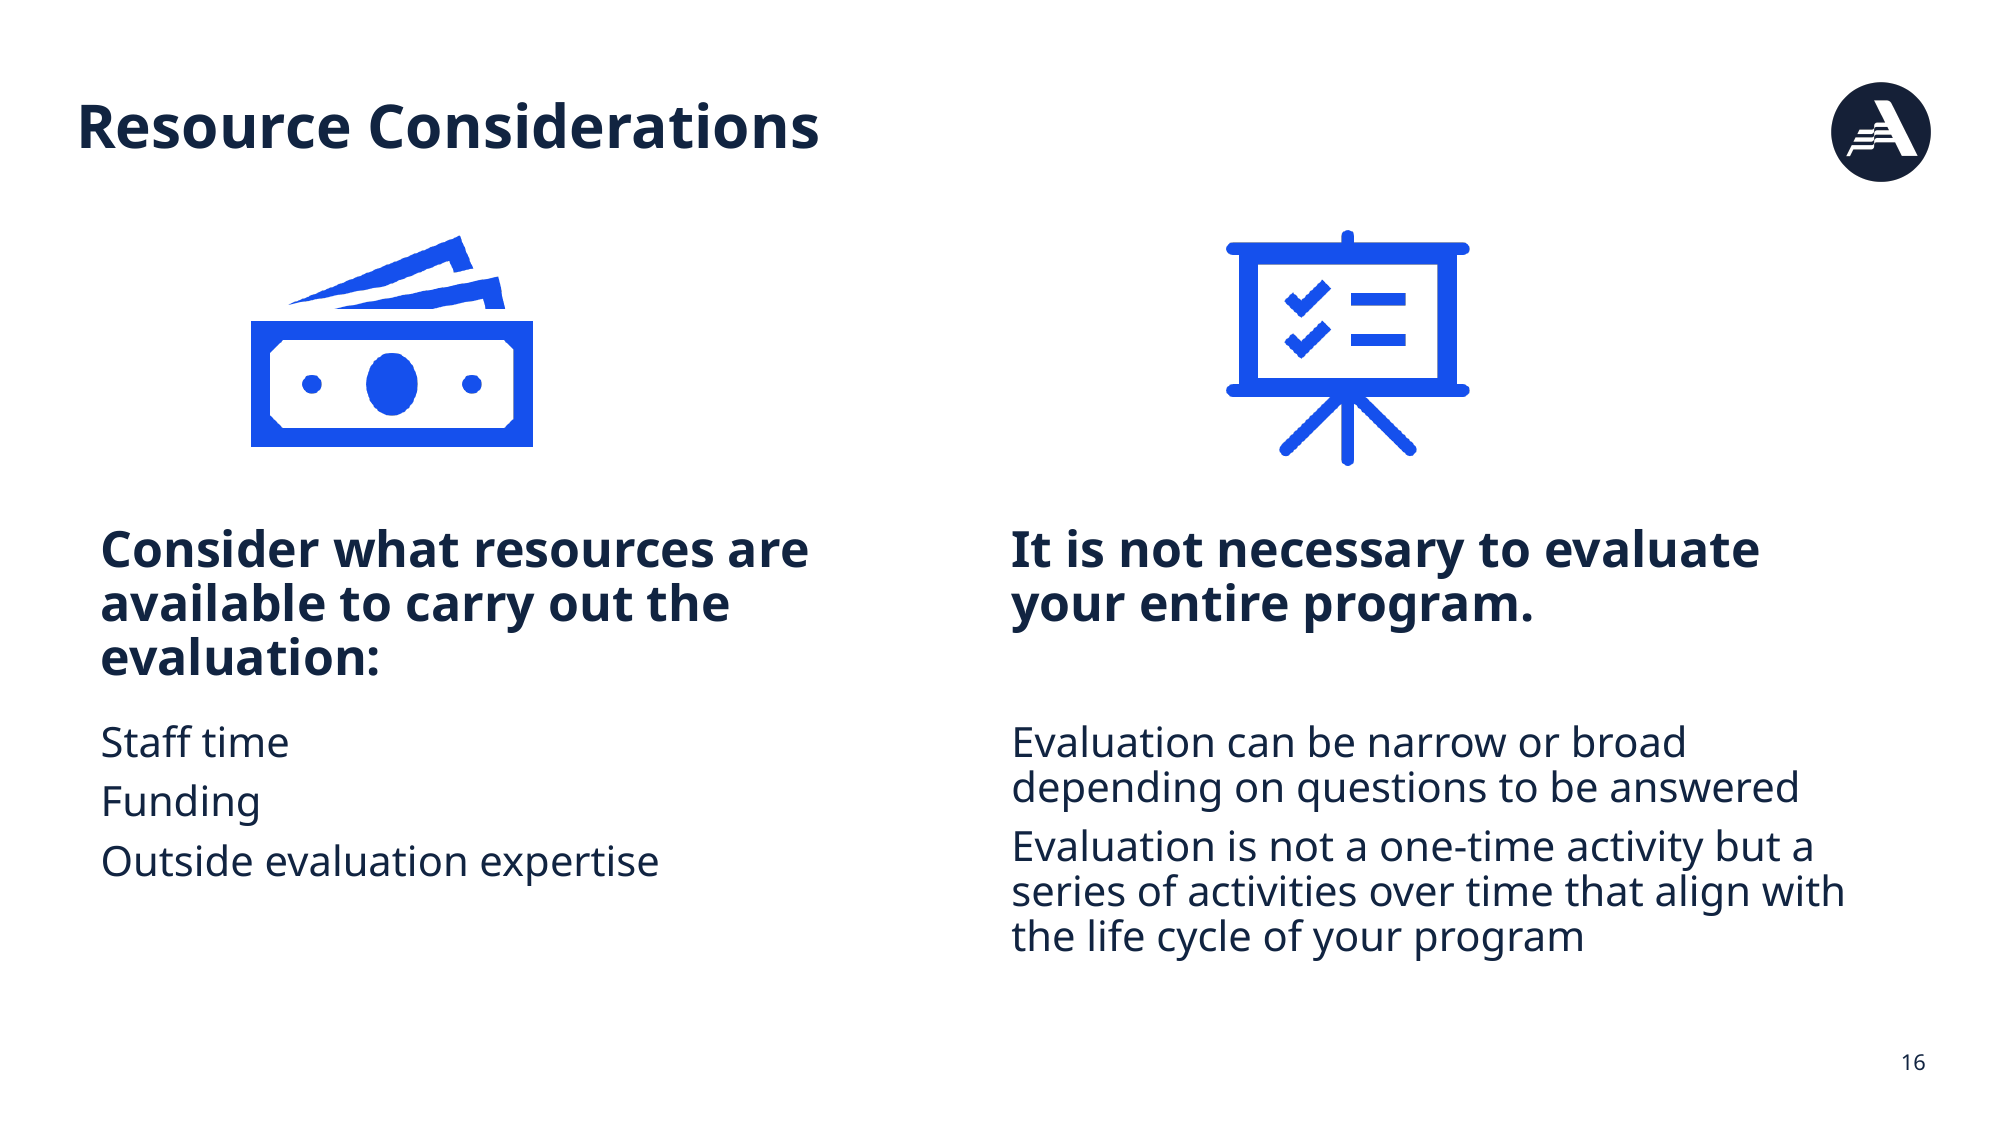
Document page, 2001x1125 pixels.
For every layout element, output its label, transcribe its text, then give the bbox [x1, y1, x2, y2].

title Resource Considerations [76, 93, 1074, 127]
slide_number 16 [1889, 1052, 1938, 1075]
picture [1831, 82, 1931, 127]
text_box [61, 127, 1938, 1032]
